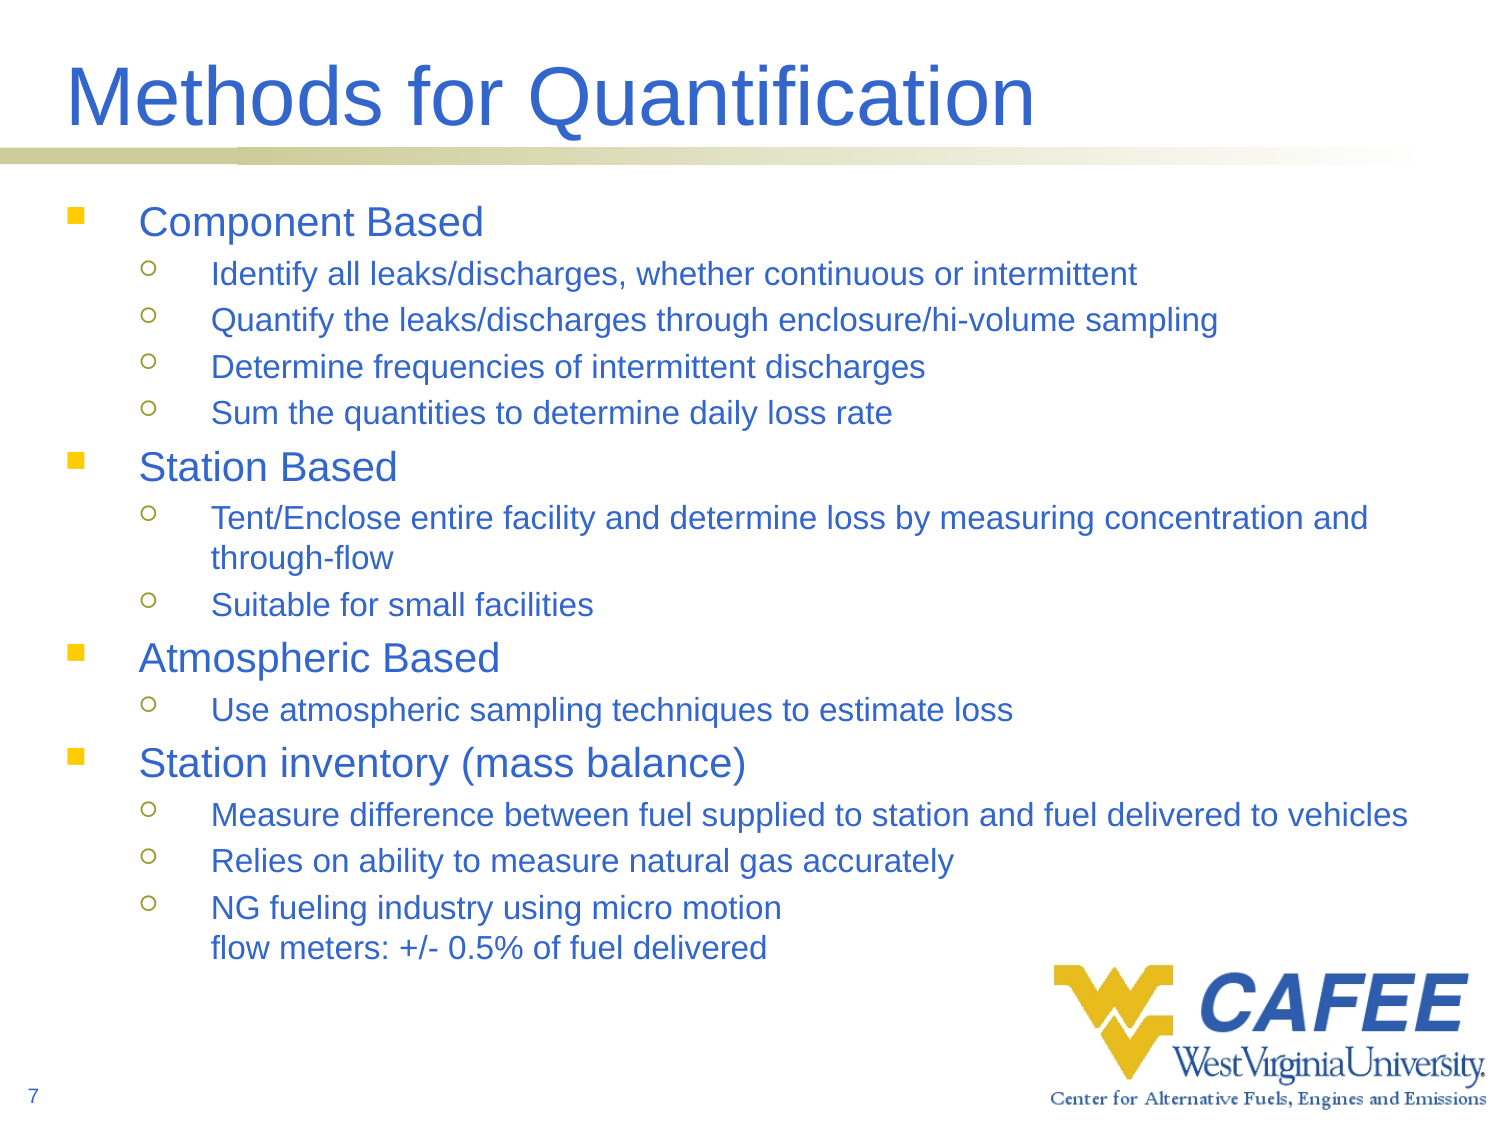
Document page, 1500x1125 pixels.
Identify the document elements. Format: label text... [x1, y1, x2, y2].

text_box 7 [12, 1074, 325, 1113]
picture [1050, 962, 1487, 1113]
list Component Based Identify all leaks/discharges, whether continuous or intermittent Quantify the leaks/discharges through enclosure/hi-volume sampling Determine frequencies of intermittent discharges Sum the quantities to determine daily loss rate Station Based Tent/Enclose entire facility and determine loss by measuring concentration and through-flow Suitable for small facilities Atmospheric Based Use atmospheric sampling techniques to estimate loss Station inventory (mass balance) Measure difference between fuel supplied to station and fuel delivered to vehicles Relies on ability to measure natural gas accurately NG fueling industry using micro motion flow meters: +/- 0.5% of fuel delivered [49, 187, 1463, 951]
title Methods for Quantification [49, 0, 1328, 151]
